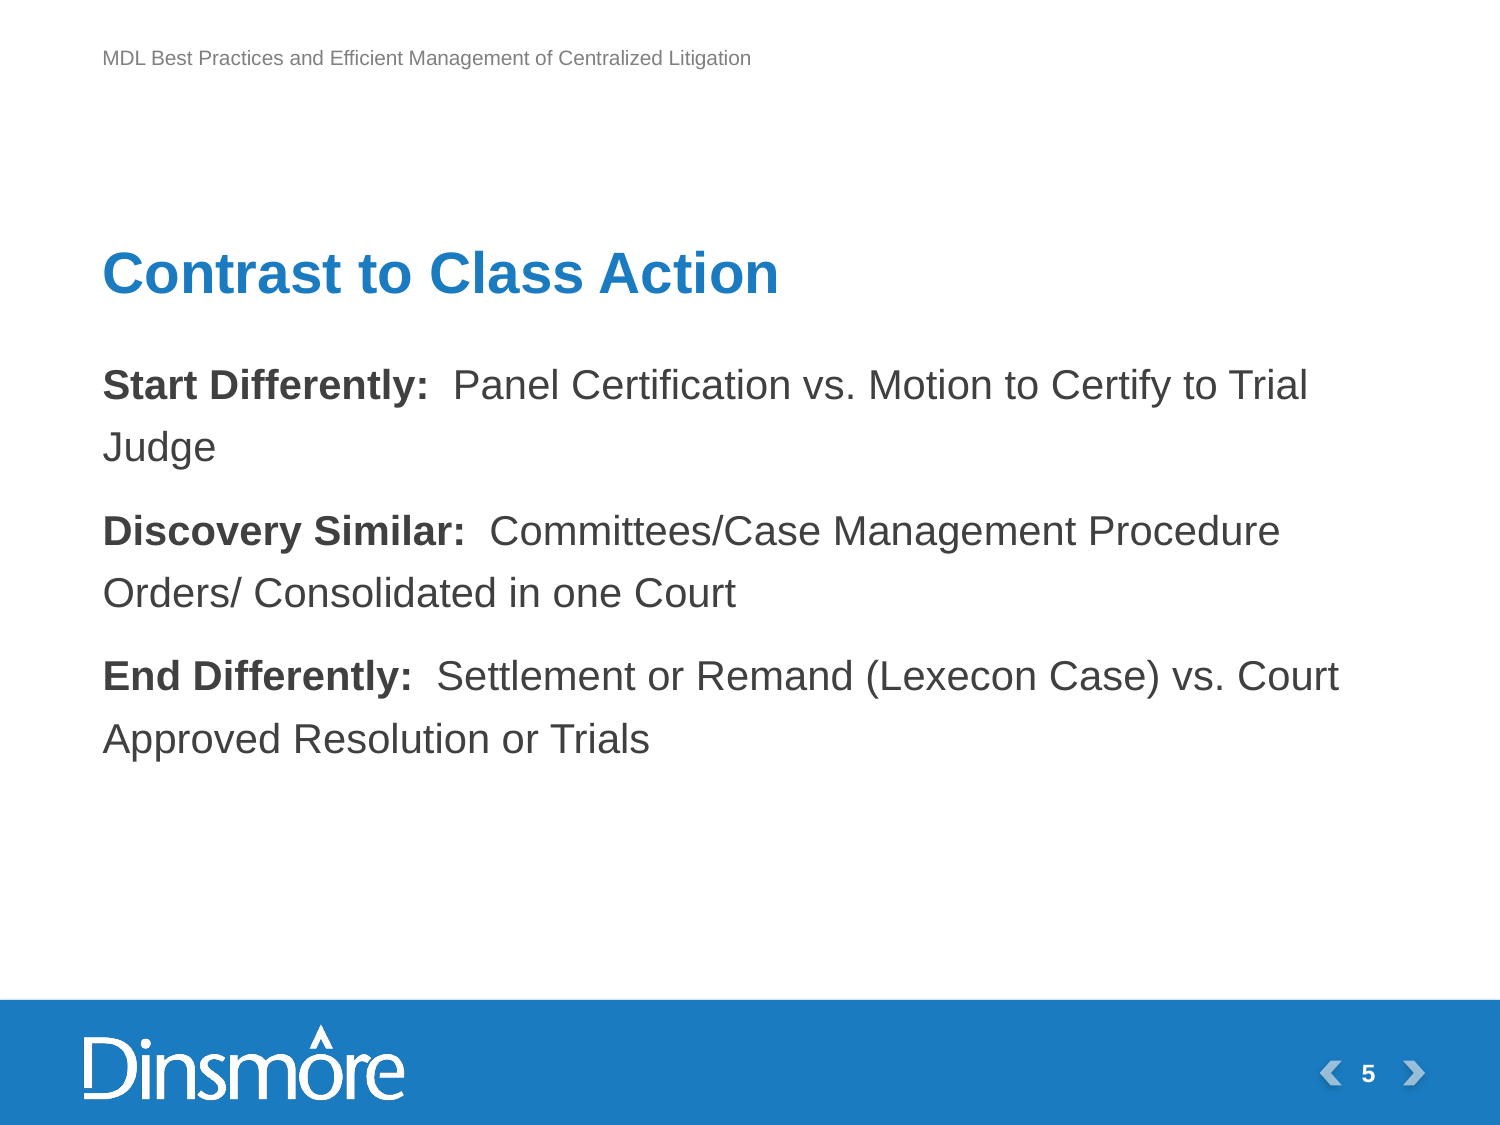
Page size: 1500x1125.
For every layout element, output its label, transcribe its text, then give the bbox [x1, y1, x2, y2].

picture [75, 1011, 413, 1113]
title Contrast to Class Action [87, 149, 1438, 313]
list Start Differently: Panel Certification vs. Motion to Certify to Trial Judge Discovery Similar: Committees/Case Management Procedure Orders/ Consolidated in one Court End Differently: Settlement or Remand (Lexecon Case) vs. Court Approved Resolution or Trials [87, 337, 1438, 913]
